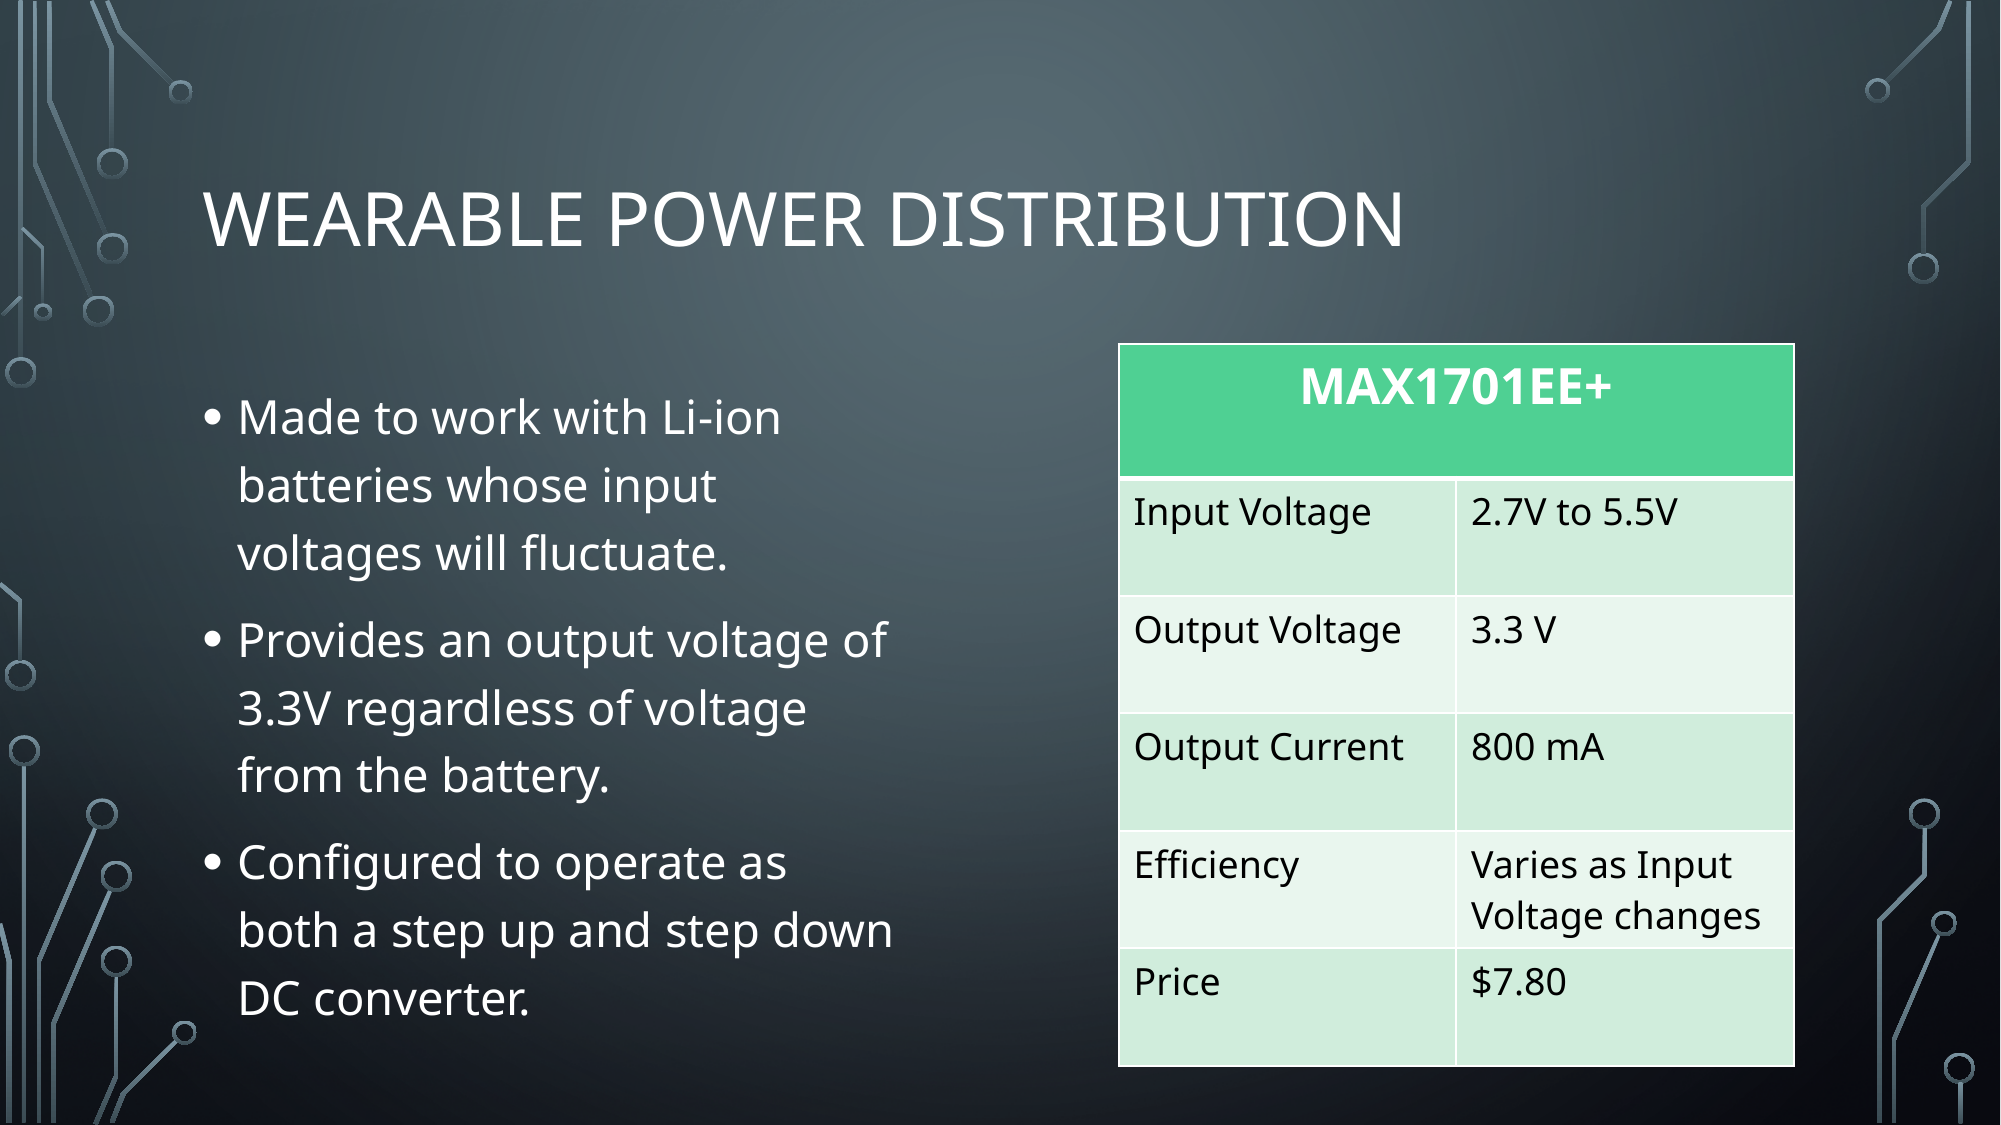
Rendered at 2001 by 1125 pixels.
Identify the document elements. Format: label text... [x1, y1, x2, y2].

table_cell 2.7V to 5.5V [1457, 481, 1793, 595]
table_cell Price [1120, 949, 1455, 1065]
table_cell 3.3 V [1457, 597, 1793, 712]
table_cell Input Voltage [1120, 481, 1455, 595]
table_cell Efficiency [1120, 832, 1455, 947]
table_cell $7.80 [1457, 949, 1793, 1065]
table_cell 800 mA [1457, 714, 1793, 830]
list Made to work with Li-ion batteries whose input voltages will fluctuate. Provides an output voltage of 3.3V regardless of voltage from the battery. Configured to operate as both a step up and step down DC converter. [187, 369, 917, 1036]
table_cell Output Voltage [1120, 597, 1455, 712]
table_cell Varies as Input Voltage changes [1457, 832, 1793, 947]
table_header MAX1701EE+ [1120, 345, 1793, 476]
title Wearable power distribution [187, 101, 1813, 344]
table_cell Output Current [1120, 714, 1455, 830]
